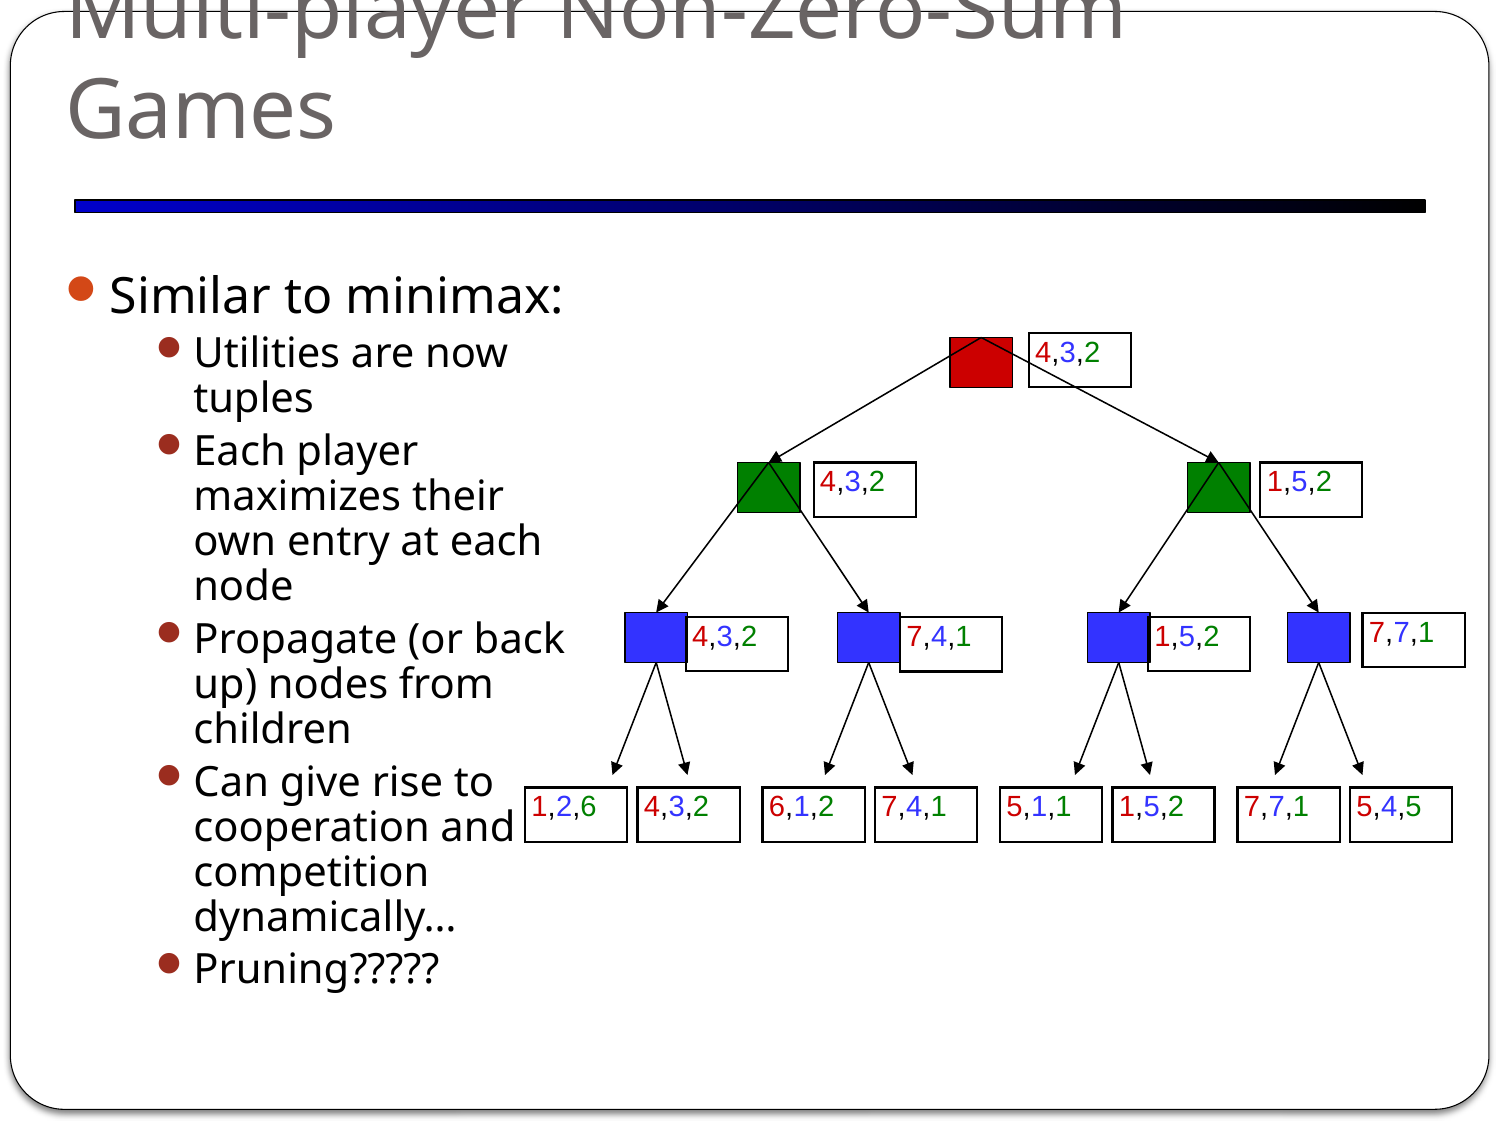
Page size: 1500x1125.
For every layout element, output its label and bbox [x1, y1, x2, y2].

text_box [1237, 787, 1340, 842]
list [49, 262, 613, 1125]
text_box [875, 787, 978, 842]
text_box [525, 787, 628, 842]
text_box [1112, 787, 1215, 842]
text_box [637, 787, 740, 842]
text_box [74, 199, 1425, 213]
text_box [999, 787, 1103, 842]
title [49, 62, 1326, 171]
text_box [762, 787, 865, 842]
text_box [949, 337, 978, 354]
text_box [984, 337, 1013, 352]
text_box [1362, 612, 1465, 667]
text_box [1350, 787, 1453, 842]
text_box [611, 333, 1364, 775]
